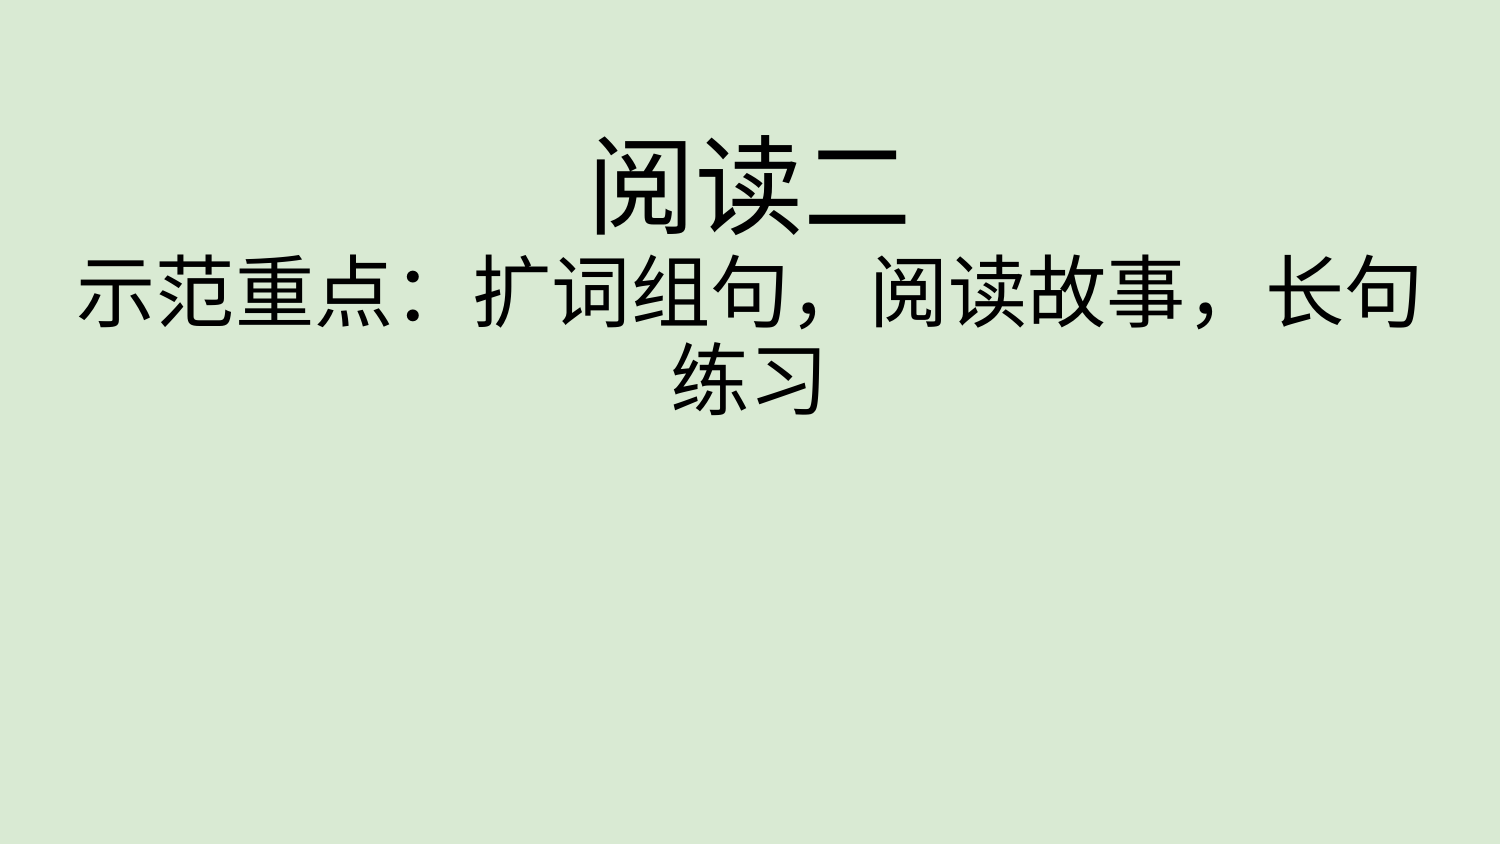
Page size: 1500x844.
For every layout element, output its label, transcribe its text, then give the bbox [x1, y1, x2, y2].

title 阅读二 示范重点：扩词组句，阅读故事，长句练习 [51, 104, 1449, 442]
